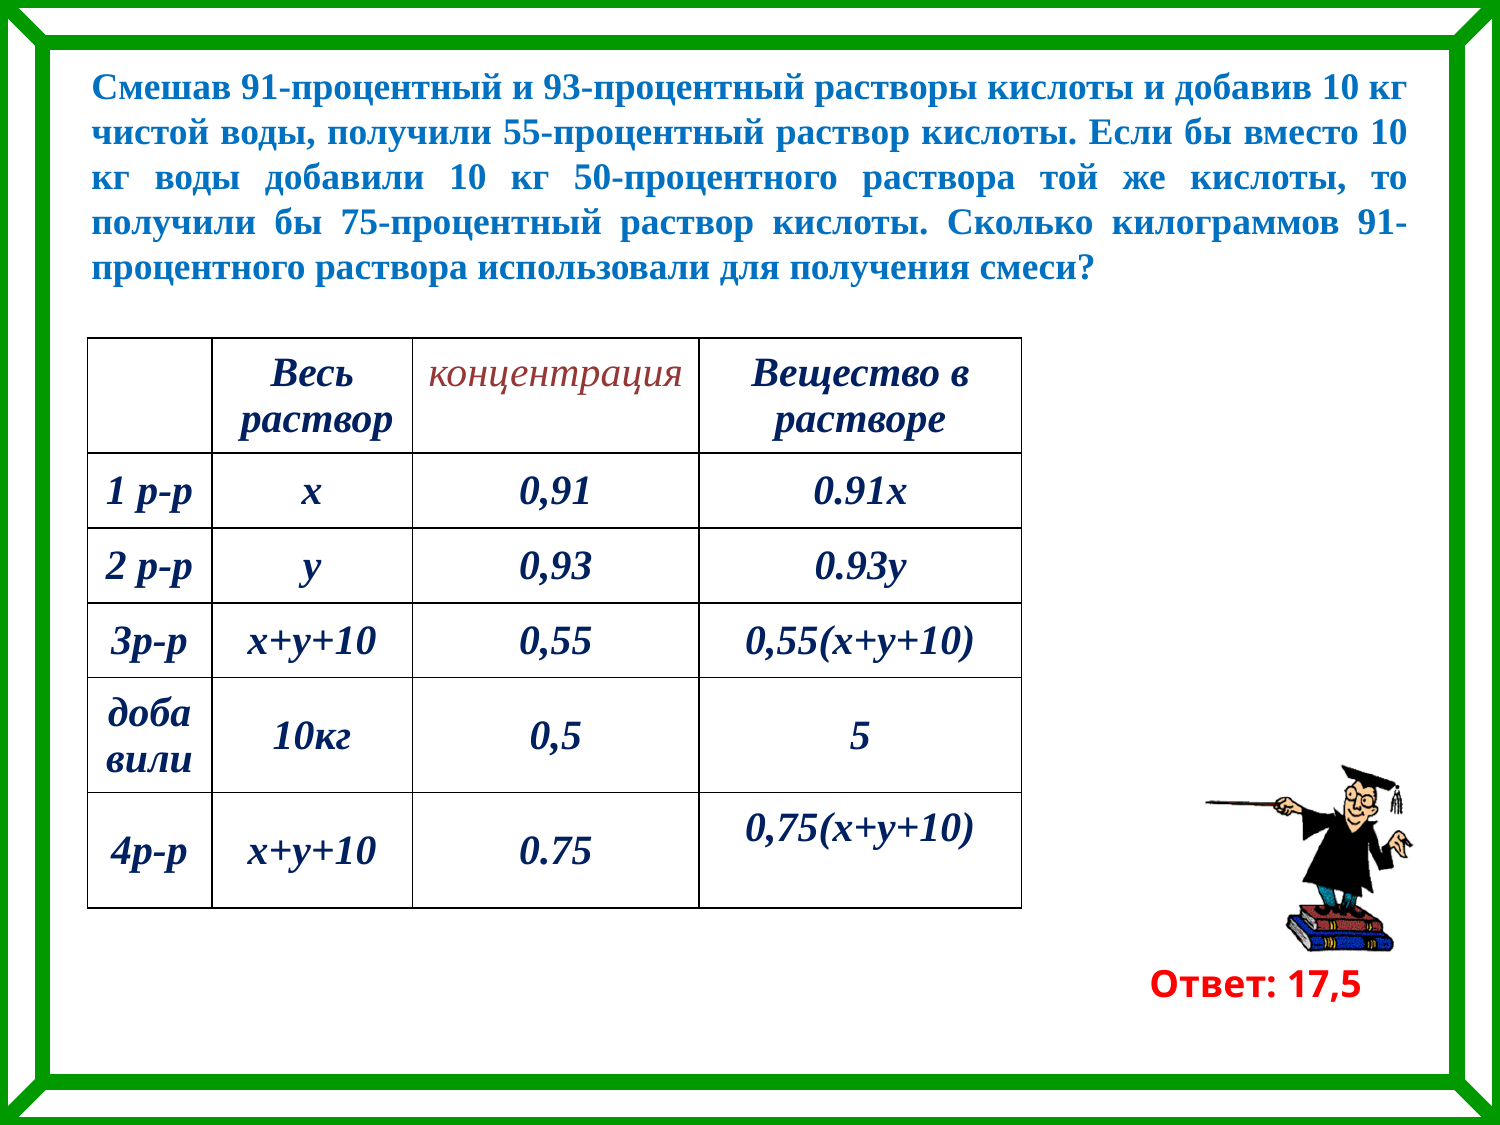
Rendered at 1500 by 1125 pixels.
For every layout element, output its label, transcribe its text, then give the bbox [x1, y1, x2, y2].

table_cell 0,75(х+у+10) [700, 793, 1021, 907]
table_cell 0.91х [700, 454, 1021, 527]
text_box [0, 0, 1500, 1125]
table_header [88, 339, 211, 452]
table_cell 0,93 [413, 529, 698, 602]
text_box Ответ: 17,5 [1134, 952, 1419, 1057]
table_cell 3р-р [88, 604, 211, 677]
table_cell х+у+10 [213, 604, 412, 677]
table_cell 0,55(х+у+10) [700, 604, 1021, 677]
picture [1204, 761, 1416, 953]
table_cell х [213, 454, 412, 527]
table_header Весь раствор [213, 339, 412, 452]
table_cell 5 [700, 678, 1021, 792]
table_header Вещество в растворе [700, 339, 1021, 452]
table_cell 0,91 [413, 454, 698, 527]
table_cell 1 р-р [88, 454, 211, 527]
table_cell добавили [88, 678, 211, 792]
table_cell 10кг [213, 678, 412, 792]
table_header концентрация [413, 339, 698, 452]
table_cell 0.75 [413, 793, 698, 907]
table_cell у [213, 529, 412, 602]
table_cell х+у+10 [213, 793, 412, 907]
table_cell 0.93у [700, 529, 1021, 602]
table_cell 0,5 [413, 678, 698, 792]
table_cell 2 р-р [88, 529, 211, 602]
text_box Смешав 91-процентный и 93-процентный растворы кислоты и добавив 10 кг чистой воды, получили 55-процентный раствор кислоты. Если бы вместо 10 кг воды добавили 10 кг 50-процентного раствора той же кислоты, то получили бы 75-процентный раствор кислоты. Сколько килограммов 91-процентного раствора использовали для получения смеси? [76, 54, 1424, 295]
table_cell 4р-р [88, 793, 211, 907]
table_cell 0,55 [413, 604, 698, 677]
